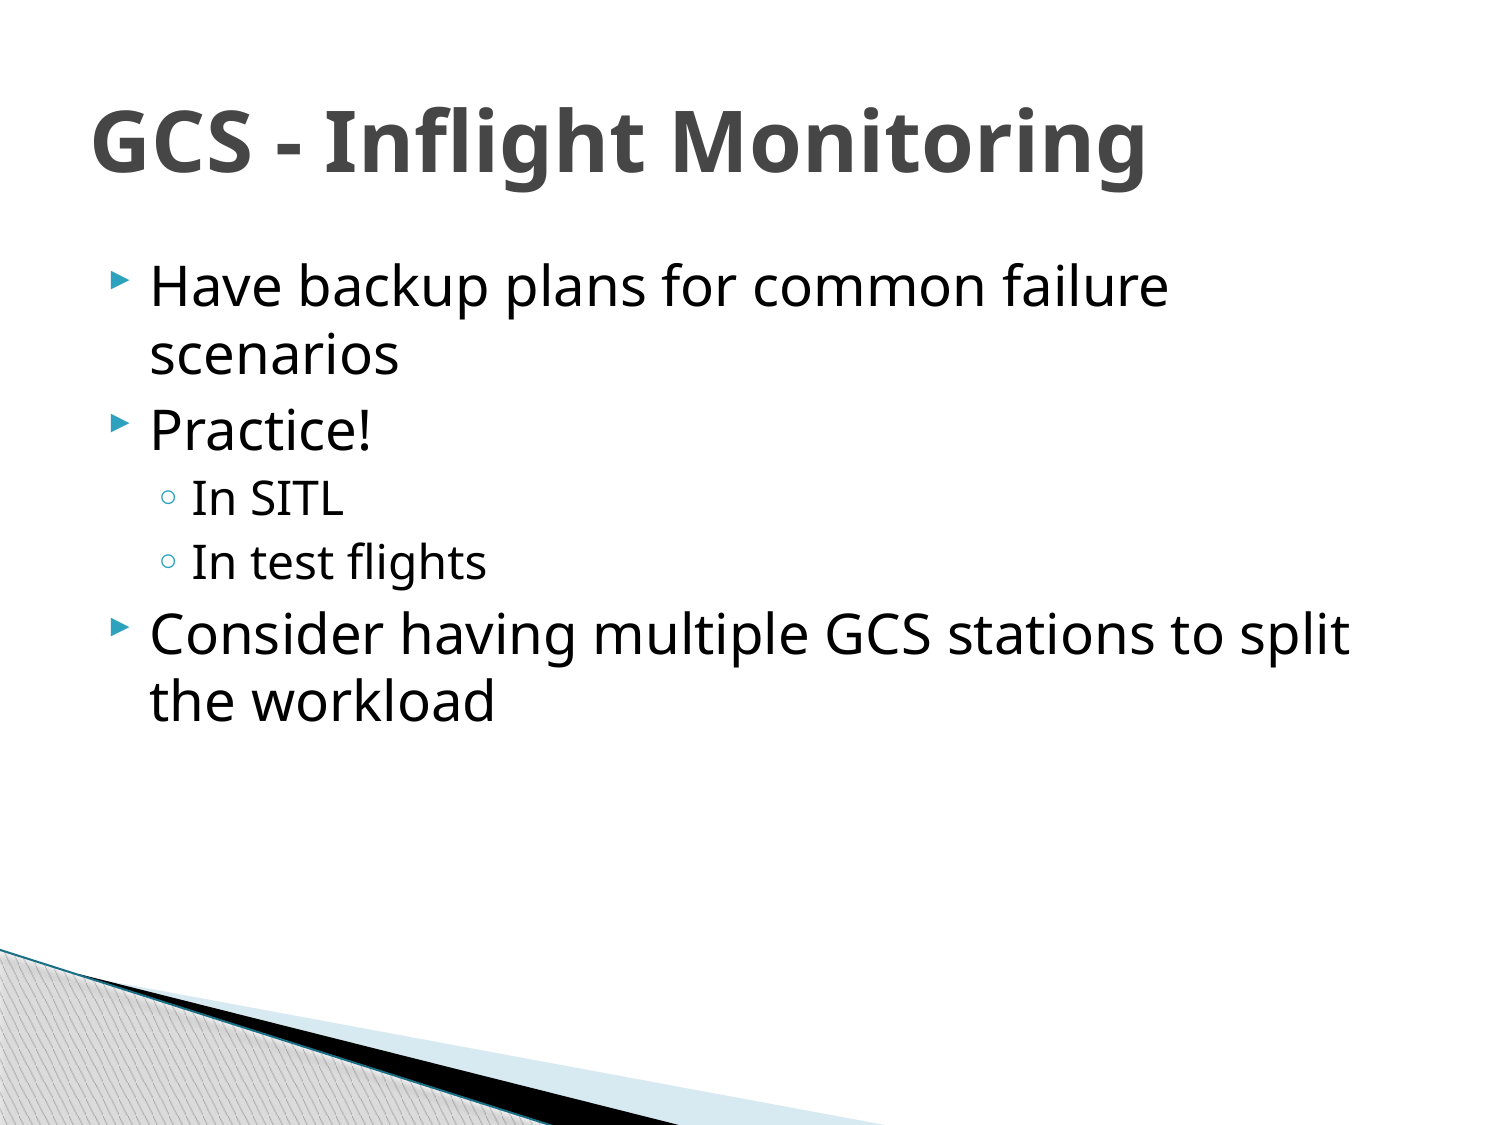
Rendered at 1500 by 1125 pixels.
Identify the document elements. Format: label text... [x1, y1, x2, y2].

title GCS - Inflight Monitoring [75, 45, 1425, 233]
list Have backup plans for common failure scenarios Practice! In SITL In test flights Consider having multiple GCS stations to split the workload [75, 243, 1425, 986]
